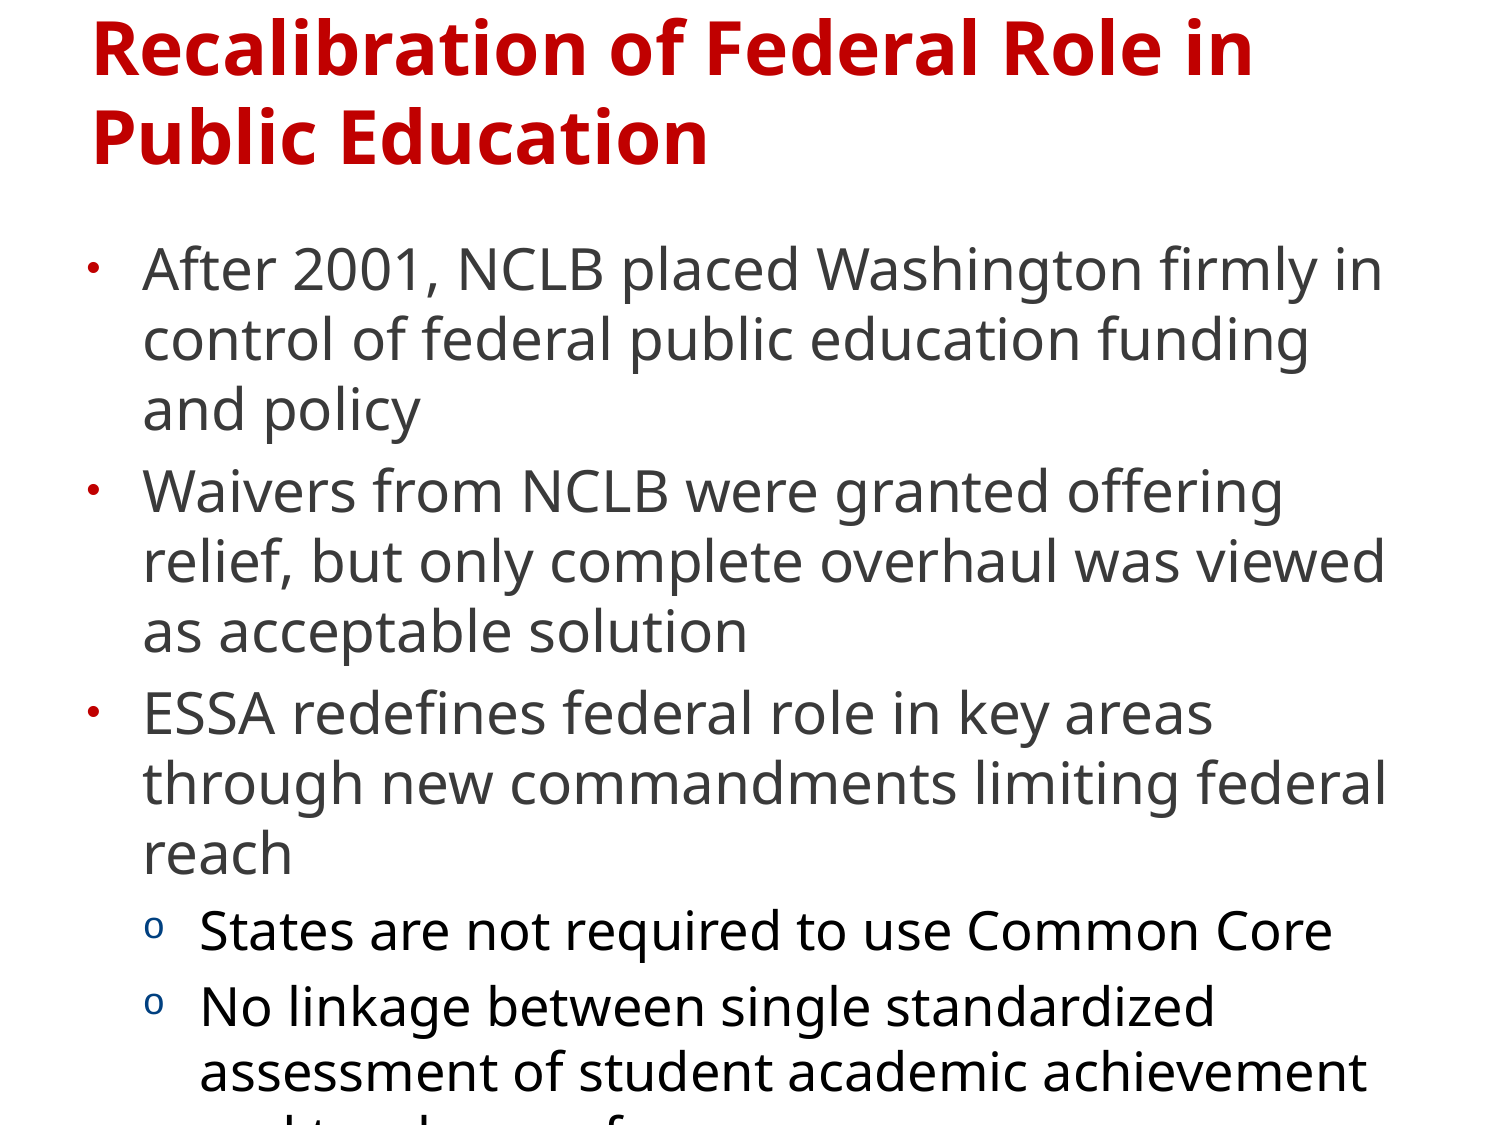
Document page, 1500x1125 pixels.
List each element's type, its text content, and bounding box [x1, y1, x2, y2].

title Recalibration of Federal Role in Public Education [74, 19, 1313, 188]
list After 2001, NCLB placed Washington firmly in control of federal public education funding and policy Waivers from NCLB were granted offering relief, but only complete overhaul was viewed as acceptable solution ESSA redefines federal role in key areas through new commandments limiting federal reach States are not required to use Common Core No linkage between single standardized assessment of student academic achievement and teacher performance [71, 224, 1422, 1076]
